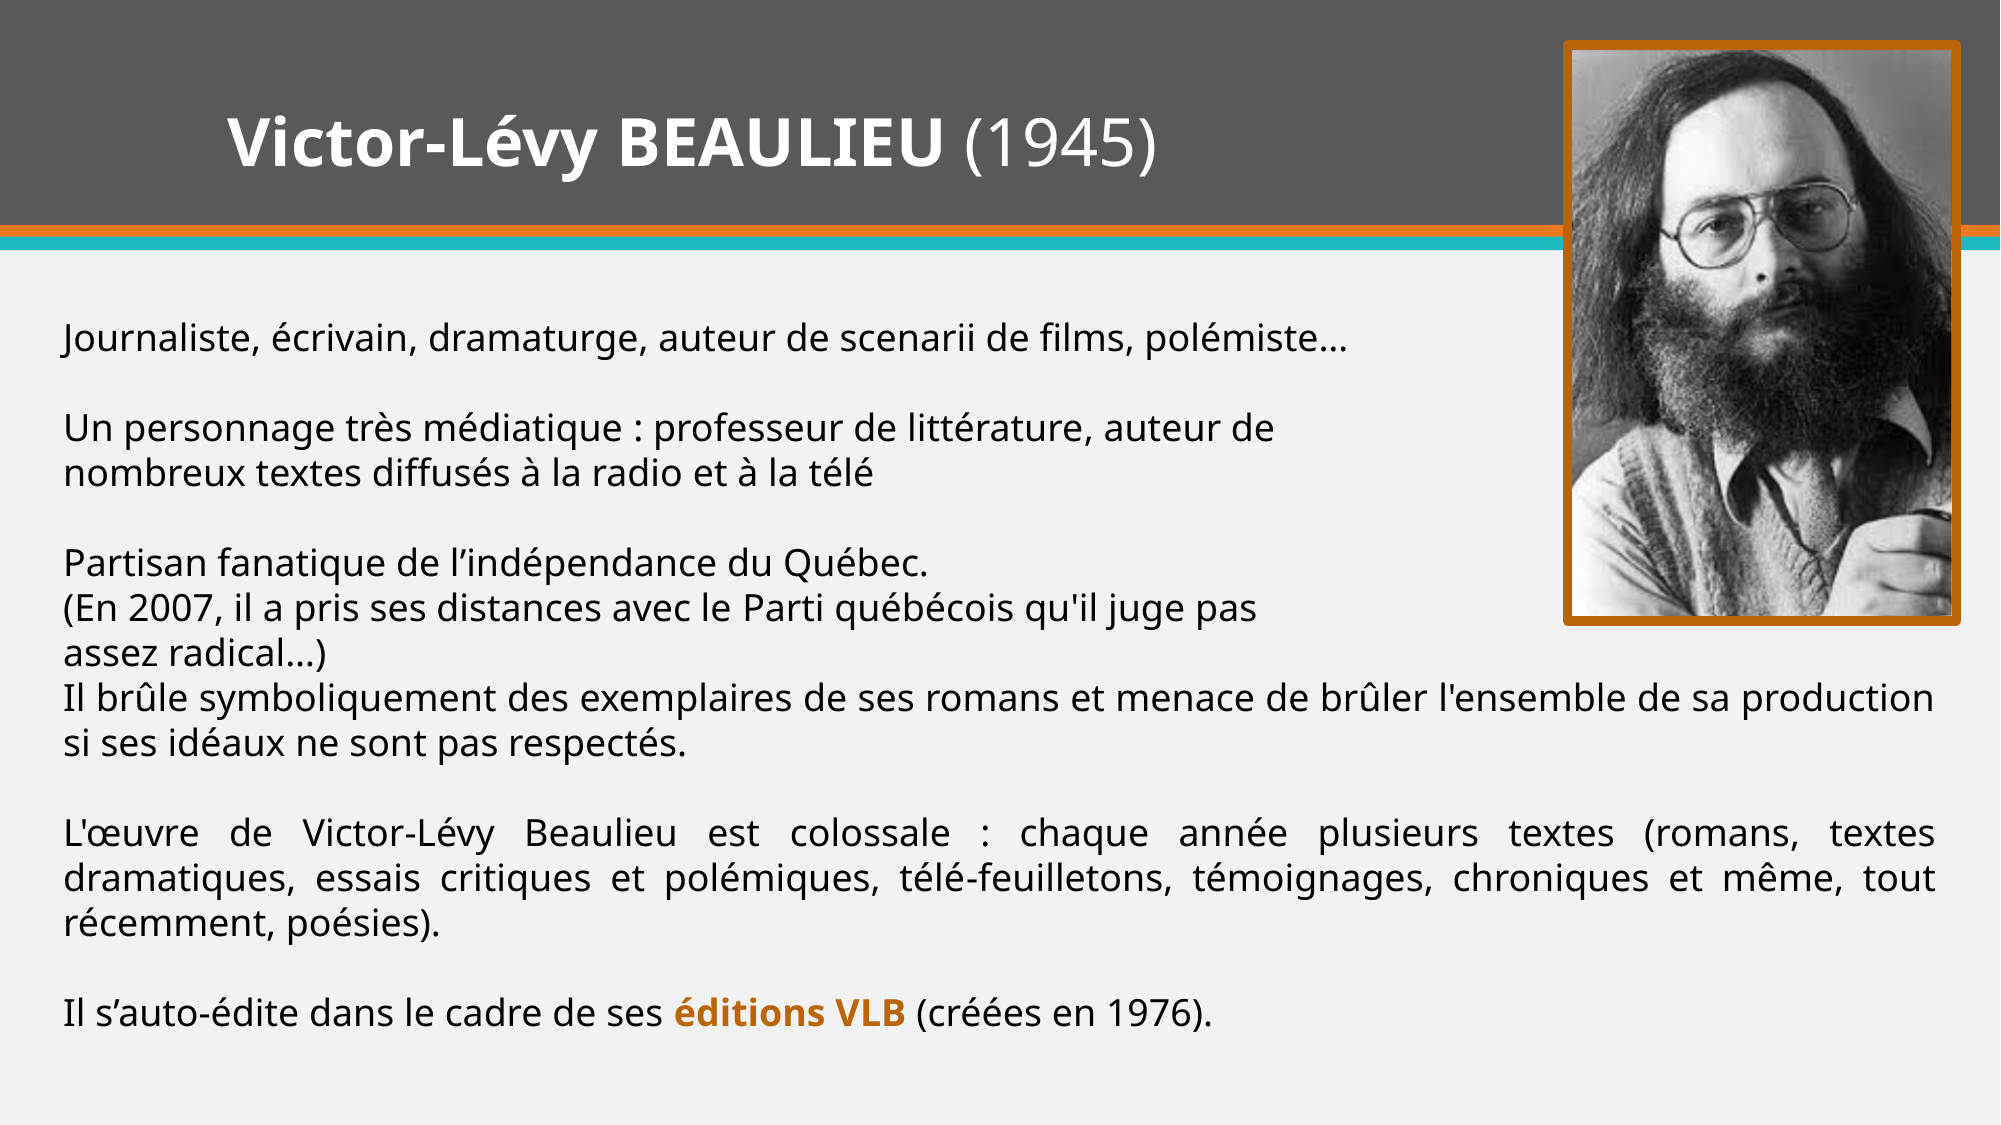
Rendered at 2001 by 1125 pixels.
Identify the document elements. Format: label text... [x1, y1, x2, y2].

text_box Journaliste, écrivain, dramaturge, auteur de scenarii de films, polémiste… Un personnage très médiatique : professeur de littérature, auteur de nombreux textes diffusés à la radio et à la télé Partisan fanatique de l’indépendance du Québec. (En 2007, il a pris ses distances avec le Parti québécois qu'il juge pas assez radical…) Il brûle symboliquement des exemplaires de ses romans et menace de brûler l'ensemble de sa production si ses idéaux ne sont pas respectés. L'œuvre de Victor-Lévy Beaulieu est colossale : chaque année plusieurs textes (romans, textes dramatiques, essais critiques et polémiques, télé-feuilletons, témoignages, chroniques et même, tout récemment, poésies). Il s’auto-édite dans le cadre de ses éditions VLB (créées en 1976). [48, 306, 1952, 1042]
picture [1571, 49, 1952, 617]
title Victor-Lévy BEAULIEU (1945) [212, 63, 1563, 234]
